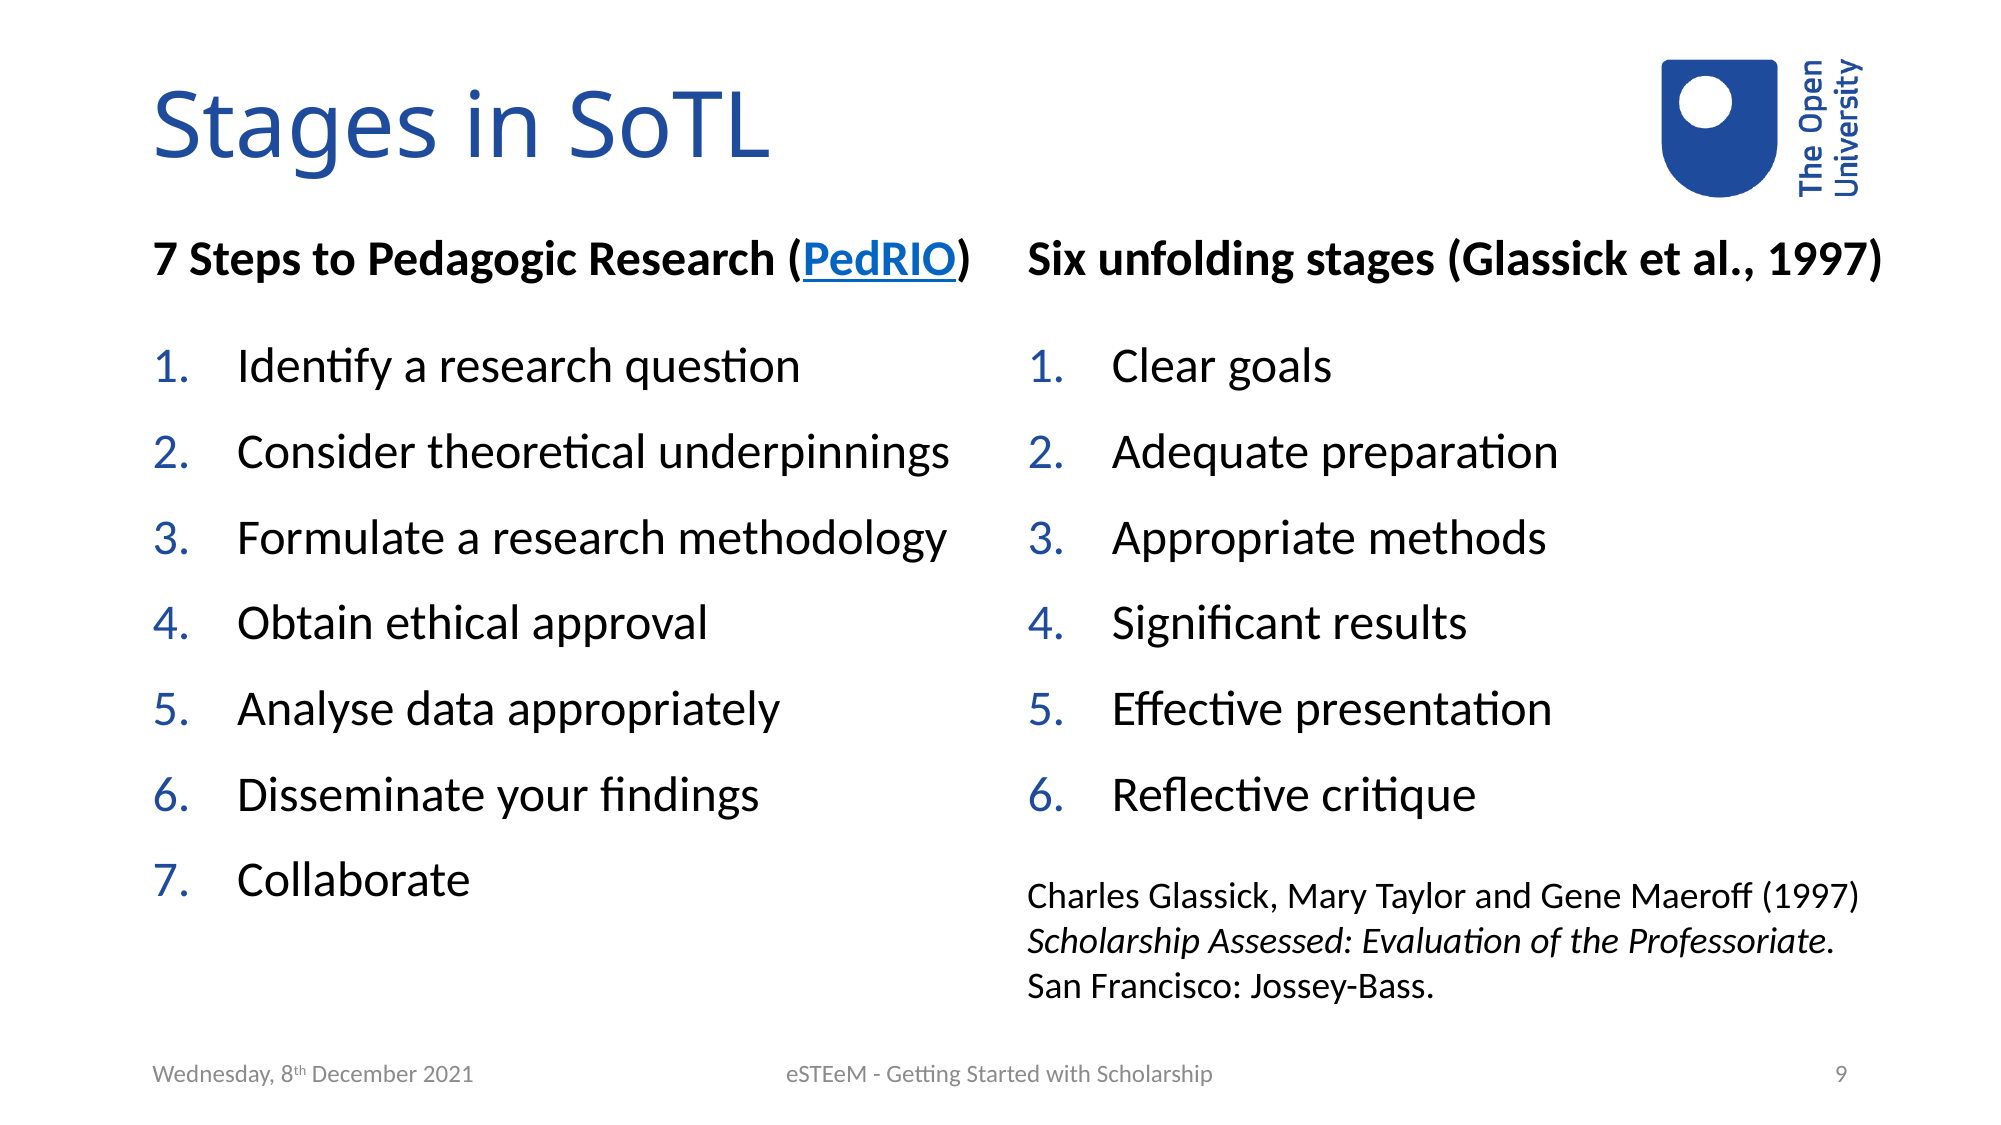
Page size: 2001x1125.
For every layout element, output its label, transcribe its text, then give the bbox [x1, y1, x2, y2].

list 7 Steps to Pedagogic Research (PedRIO) [137, 222, 1012, 294]
list Identify a research question Consider theoretical underpinnings Formulate a research methodology Obtain ethical approval Analyse data appropriately Disseminate your findings Collaborate [137, 320, 984, 1016]
list Clear goals Adequate preparation Appropriate methods Significant results Effective presentation Reflective critique [1012, 320, 1863, 863]
slide_number 9 [1412, 1042, 1863, 1103]
text_box Charles Glassick, Mary Taylor and Gene Maeroff (1997) Scholarship Assessed: Evaluation of the Professoriate. San Francisco: Jossey-Bass. [1012, 863, 1888, 1013]
list Six unfolding stages (Glassick et al., 1997) [1012, 222, 1913, 294]
title Stages in SoTL [137, 59, 1863, 196]
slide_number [137, 1042, 588, 1103]
footer eSTEeM - Getting Started with Scholarship [662, 1042, 1338, 1103]
